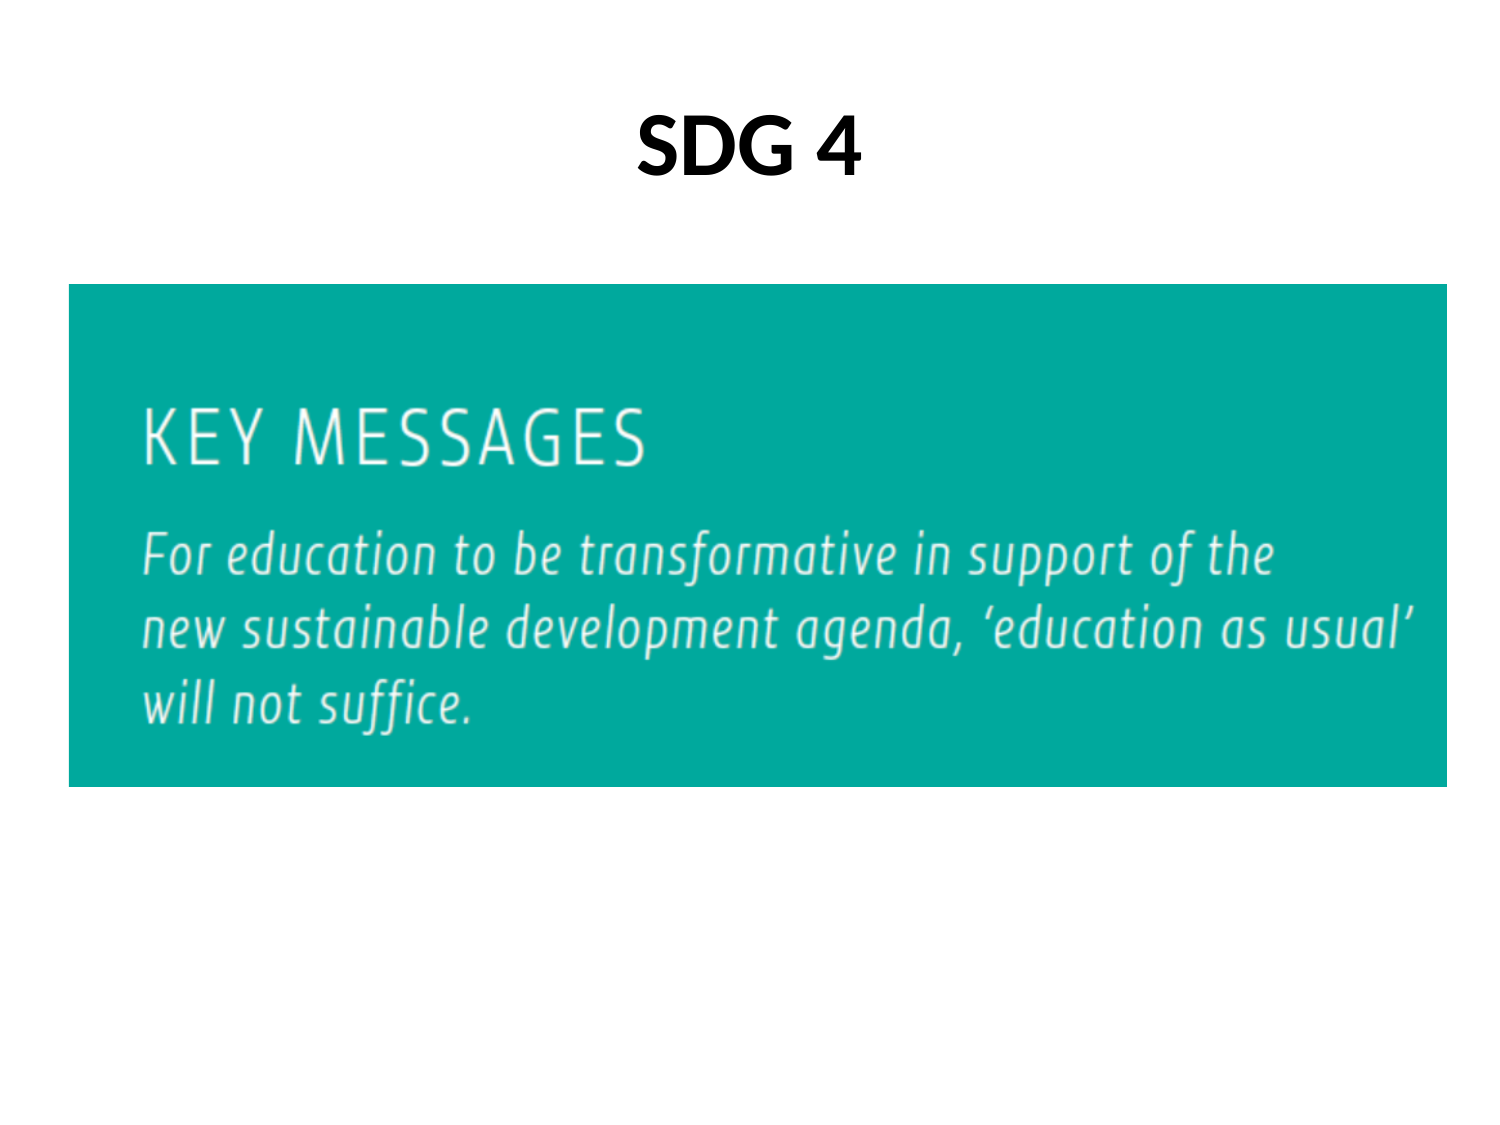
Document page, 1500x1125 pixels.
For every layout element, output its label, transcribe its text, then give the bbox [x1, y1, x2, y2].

picture [68, 284, 1448, 788]
title SDG 4 [75, 45, 1425, 233]
